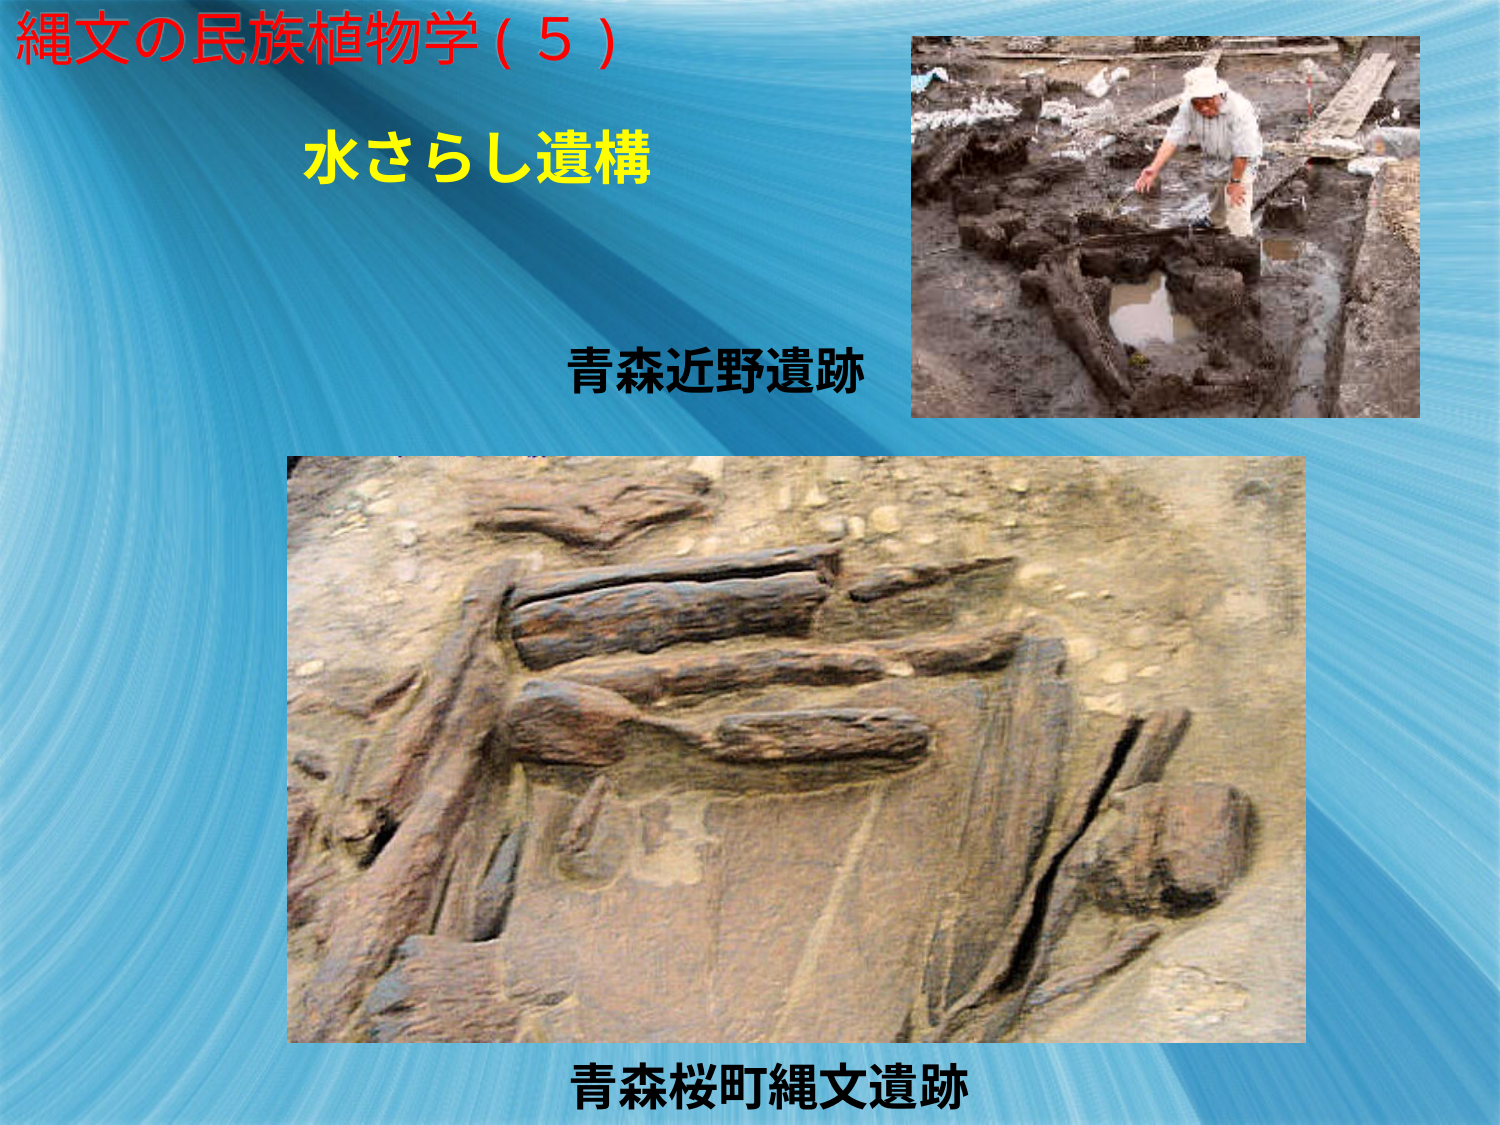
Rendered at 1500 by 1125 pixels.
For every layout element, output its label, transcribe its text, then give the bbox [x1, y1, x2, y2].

picture [0, 0, 1500, 1125]
text_box 青森近野遺跡 [550, 332, 881, 408]
title 縄文の民族植物学(５) [0, 0, 638, 75]
text_box 青森桜町縄文遺跡 [554, 1048, 984, 1124]
text_box 水さらし遺構 [287, 113, 668, 199]
